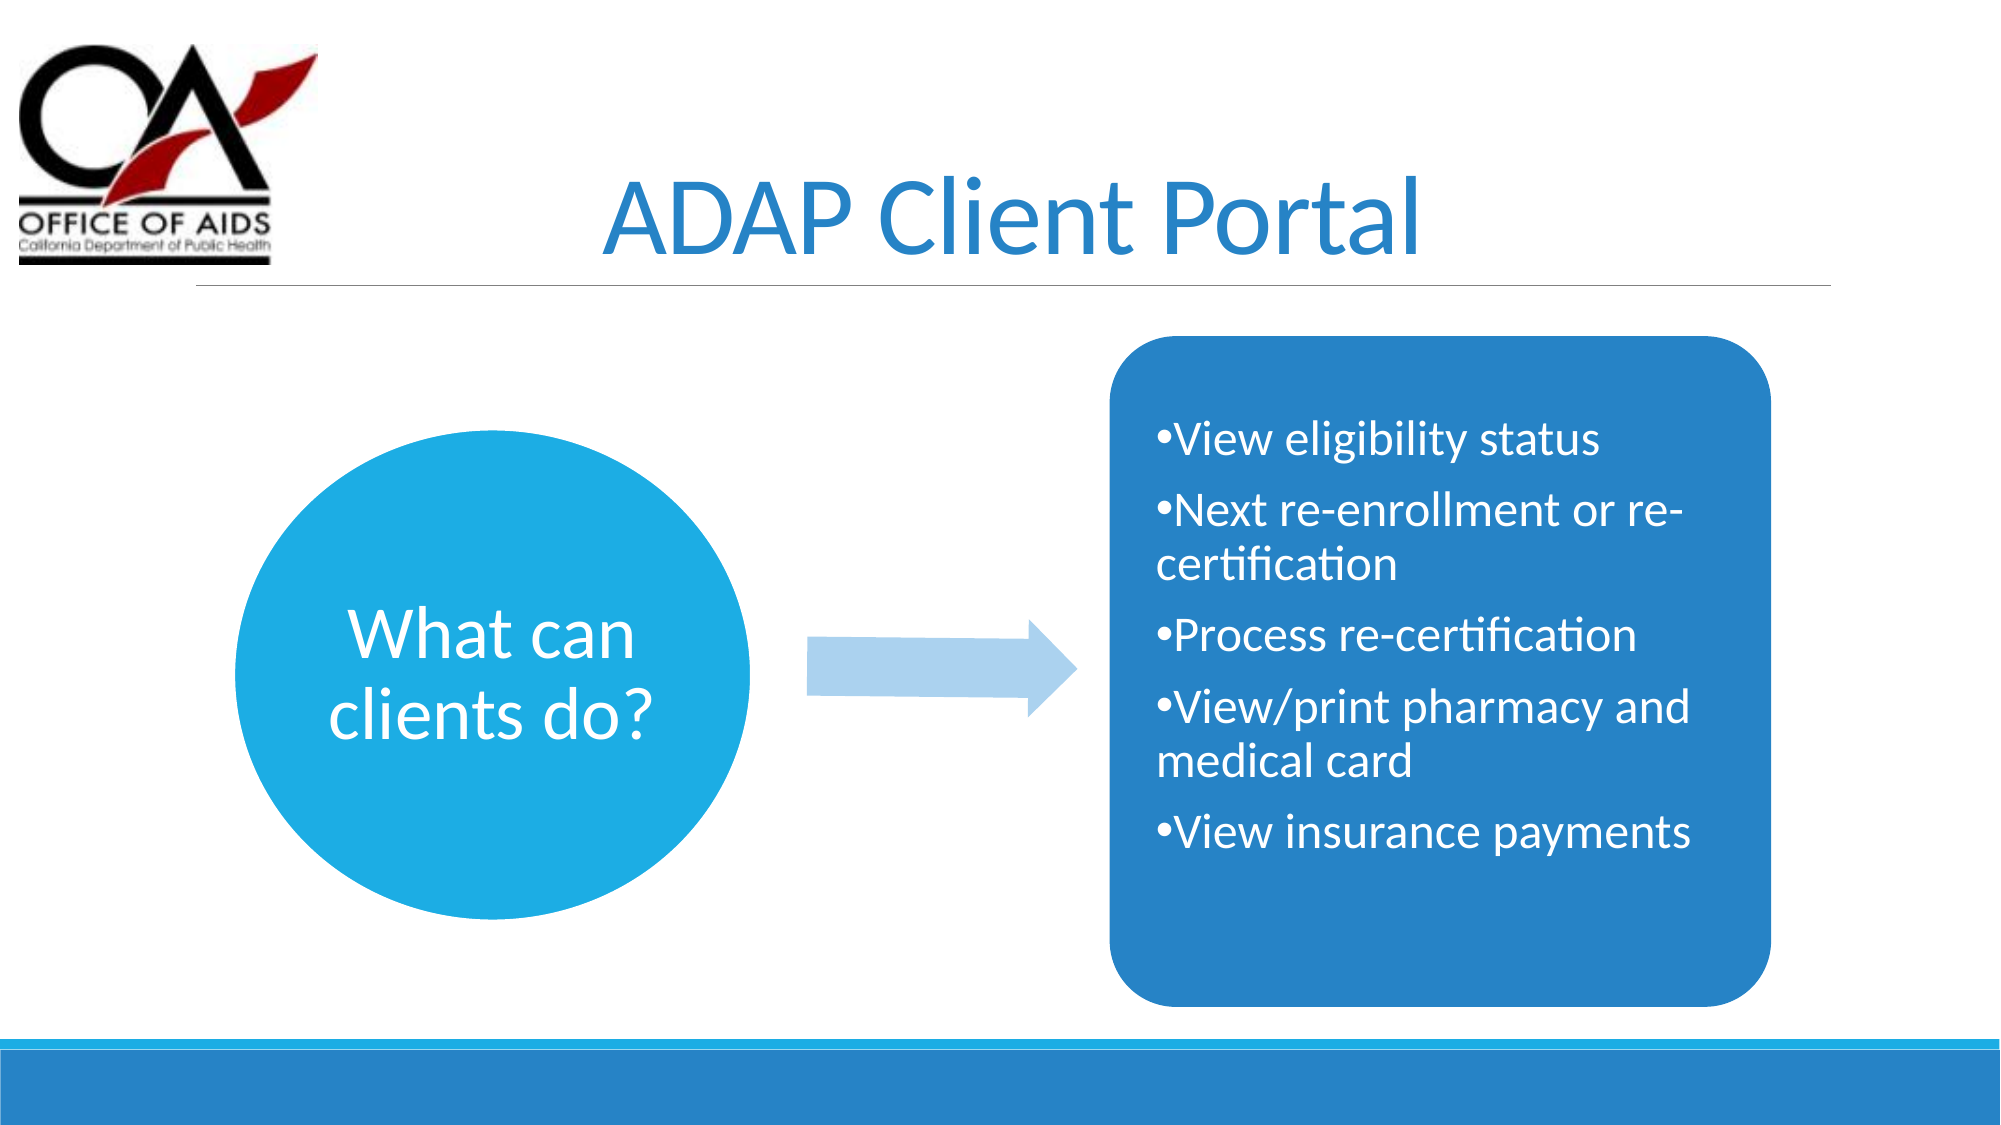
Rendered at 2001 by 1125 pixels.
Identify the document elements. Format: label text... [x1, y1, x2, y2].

picture [18, 43, 319, 265]
title ADAP Client Portal [187, 47, 1838, 285]
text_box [39, 318, 1956, 1008]
